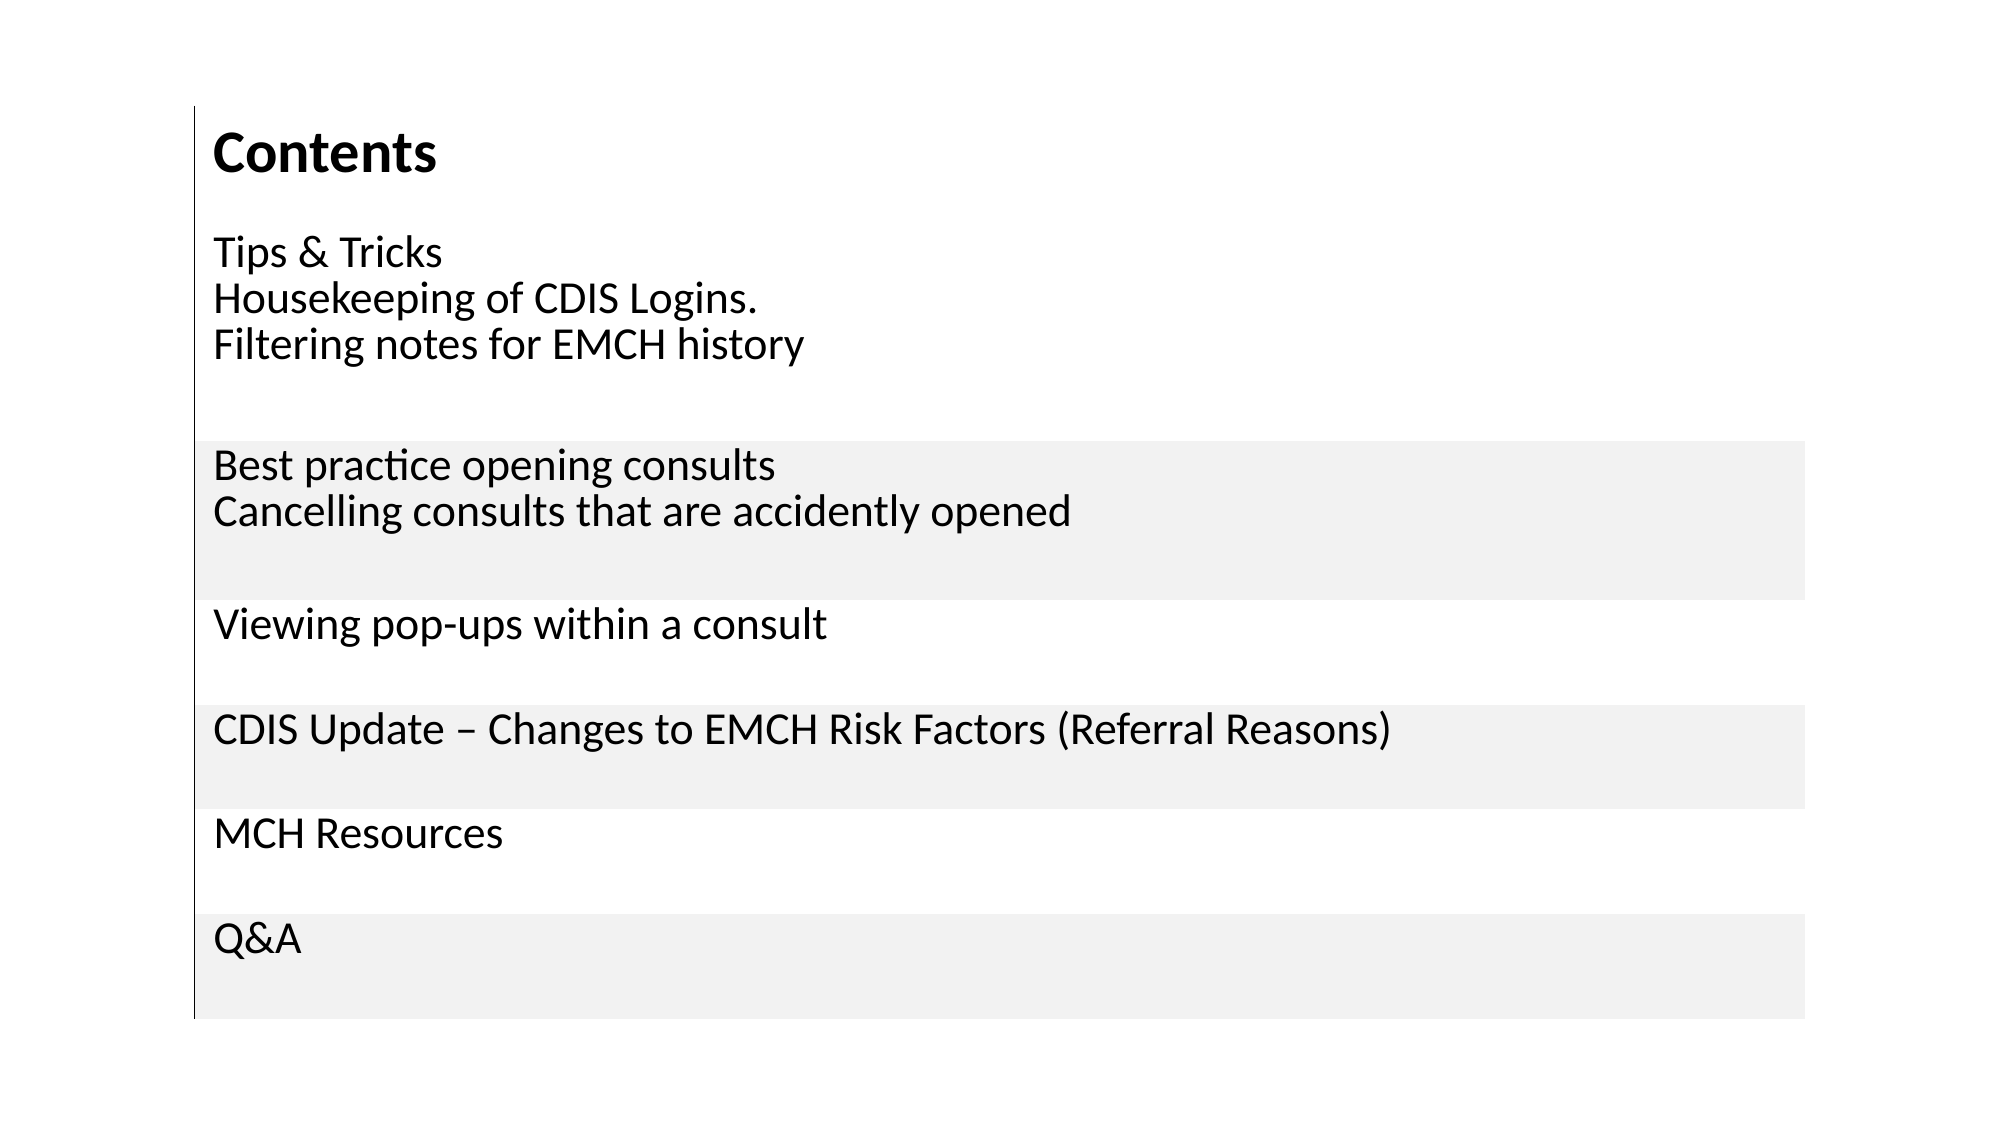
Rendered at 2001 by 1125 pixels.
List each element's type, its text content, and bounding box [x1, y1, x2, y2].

table_cell Best practice opening consults Cancelling consults that are accidently opened [195, 441, 1805, 600]
table_cell Tips & Tricks Housekeeping of CDIS Logins. Filtering notes for EMCH history [195, 228, 1805, 441]
table_cell MCH Resources [195, 809, 1805, 914]
table_cell Q&A [195, 914, 1805, 1019]
table_header Contents [195, 106, 1805, 228]
table_cell Viewing pop-ups within a consult [195, 600, 1805, 705]
table_cell CDIS Update – Changes to EMCH Risk Factors (Referral Reasons) [195, 705, 1805, 809]
